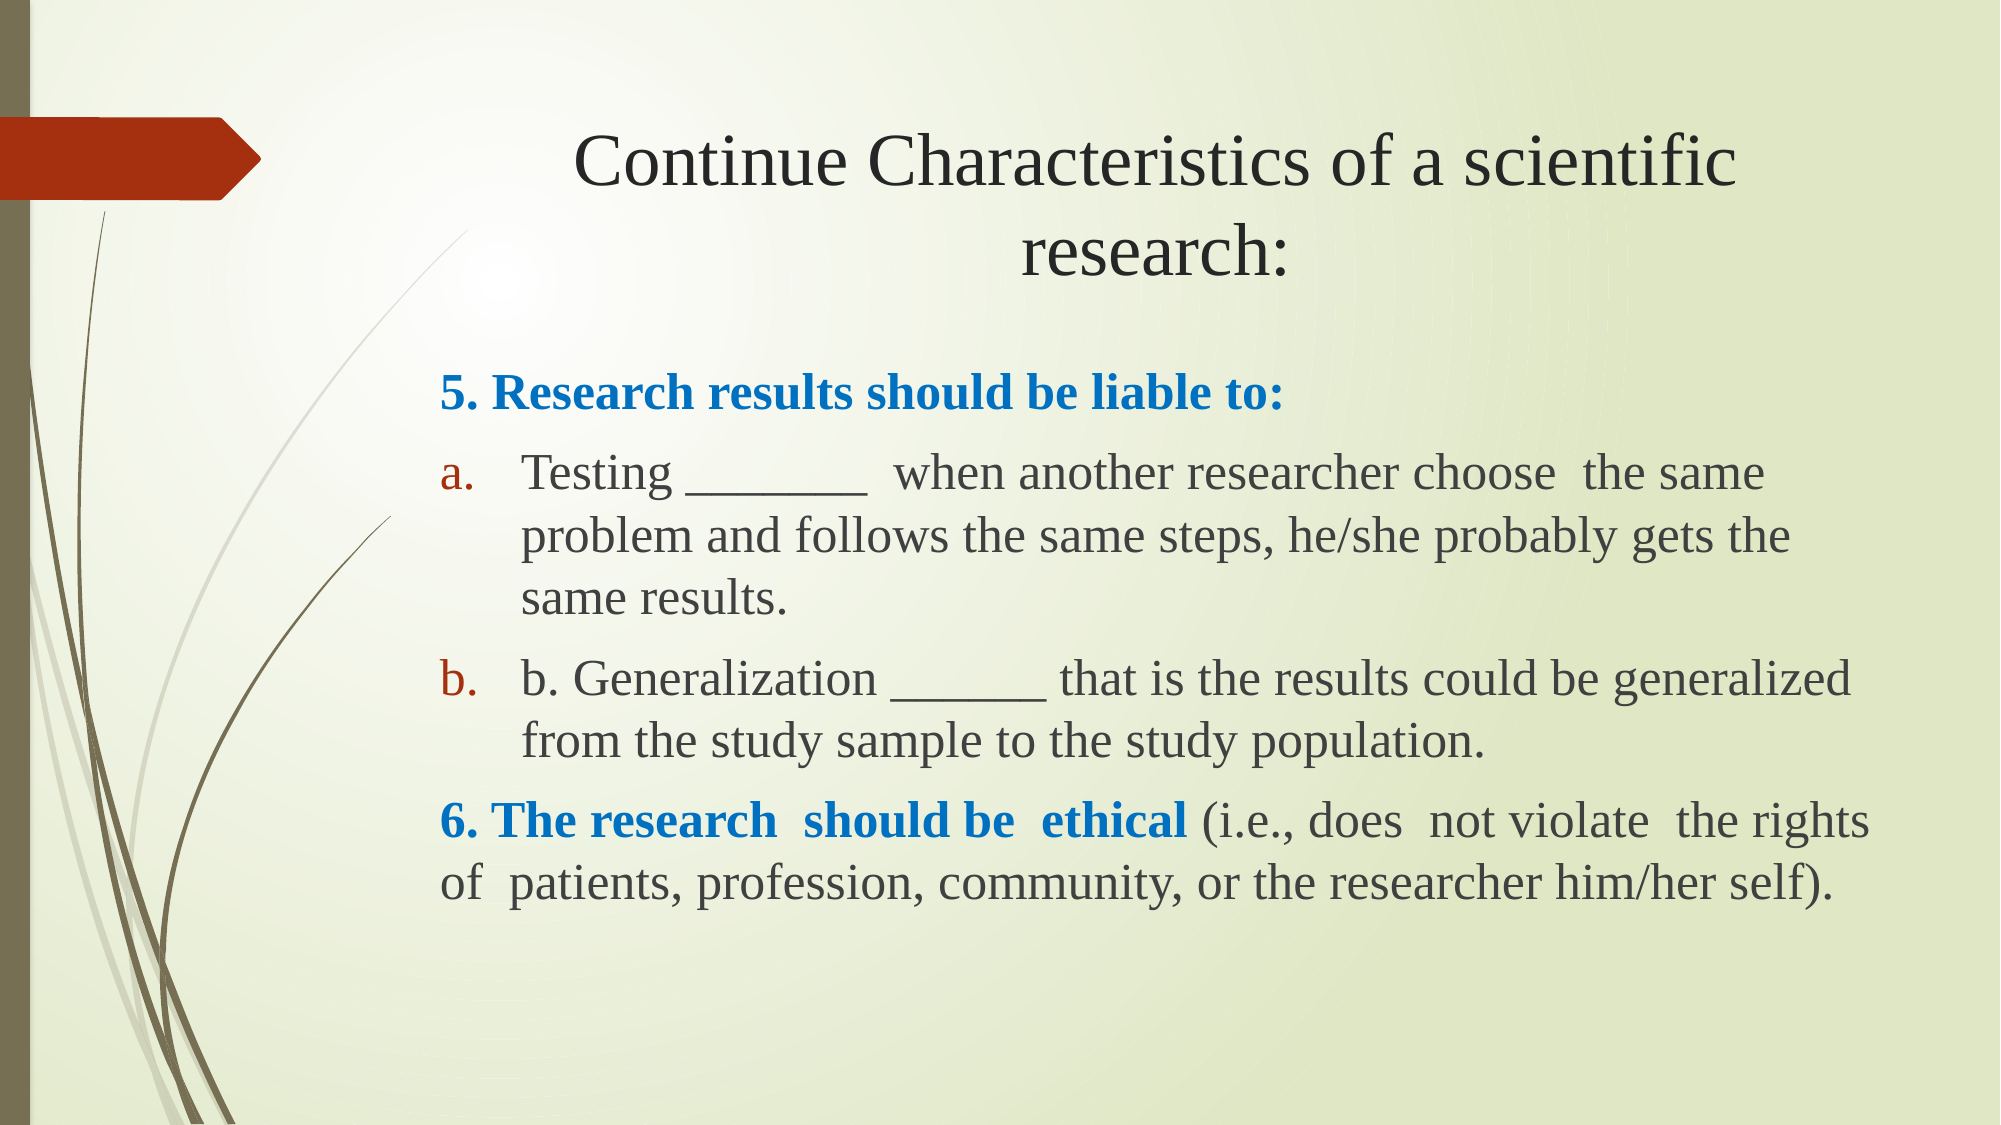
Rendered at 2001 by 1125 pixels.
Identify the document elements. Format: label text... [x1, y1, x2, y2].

list 5. Research results should be liable to: Testing _______ when another researcher choose the same problem and follows the same steps, he/she probably gets the same results. b. Generalization ______ that is the results could be generalized from the study sample to the study population. 6. The research should be ethical (i.e., does not violate the rights of patients, profession, community, or the researcher him/her self). [424, 350, 1888, 970]
title Continue Characteristics of a scientific research: [425, 102, 1888, 313]
